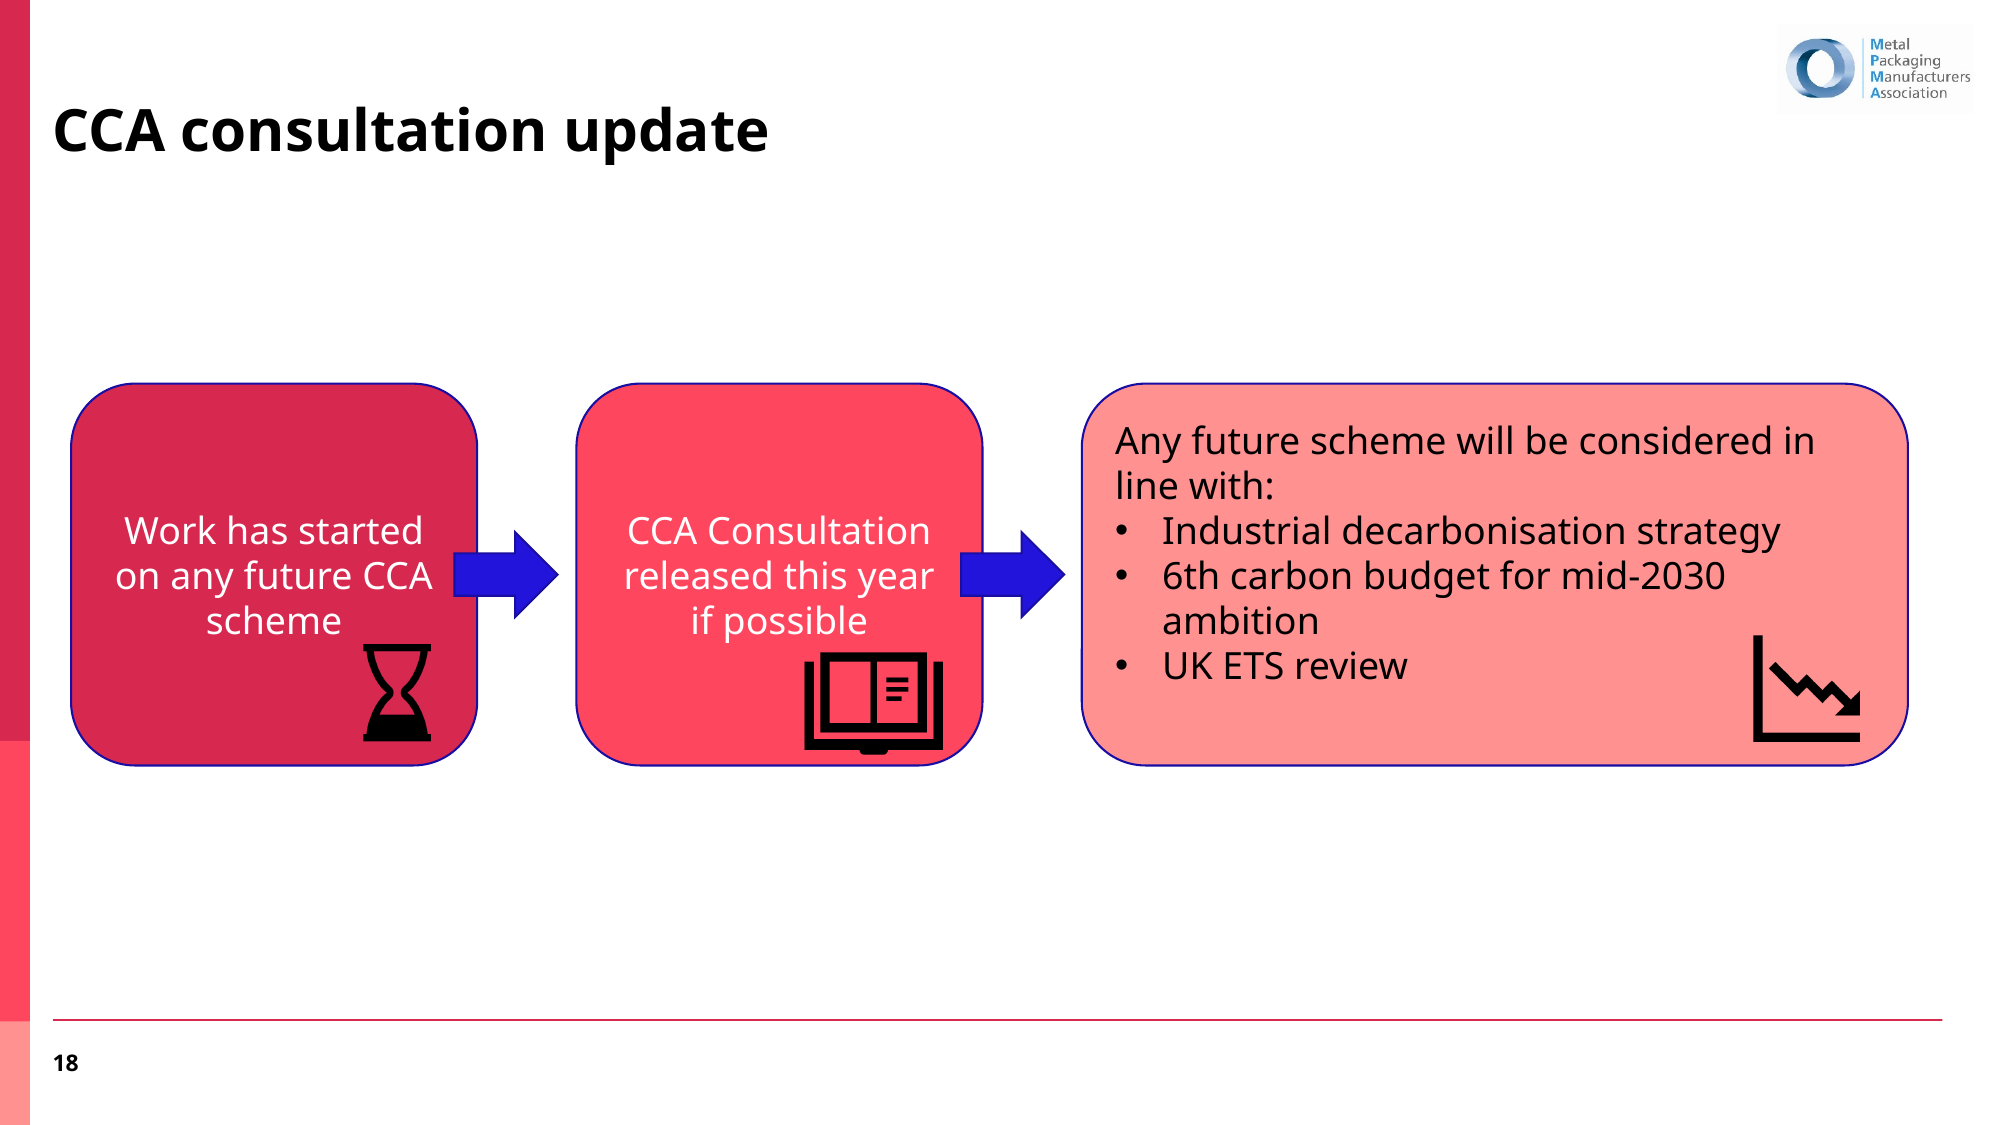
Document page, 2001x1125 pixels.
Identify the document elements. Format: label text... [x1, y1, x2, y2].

text_box [453, 529, 560, 620]
picture [338, 634, 455, 751]
picture [1731, 613, 1882, 764]
title CCA consultation update [52, 79, 1943, 185]
slide_number 18 [52, 1035, 181, 1080]
text_box Work has started on any future CCA scheme [70, 382, 479, 767]
picture [798, 627, 949, 778]
text_box [960, 529, 1066, 620]
text_box Any future scheme will be considered in line with: Industrial decarbonisation strategy 6th carbon budget for mid-2030 ambition UK ETS review [1080, 382, 1909, 767]
text_box CCA Consultation released this year if possible [575, 382, 984, 767]
picture [1777, 24, 1974, 114]
